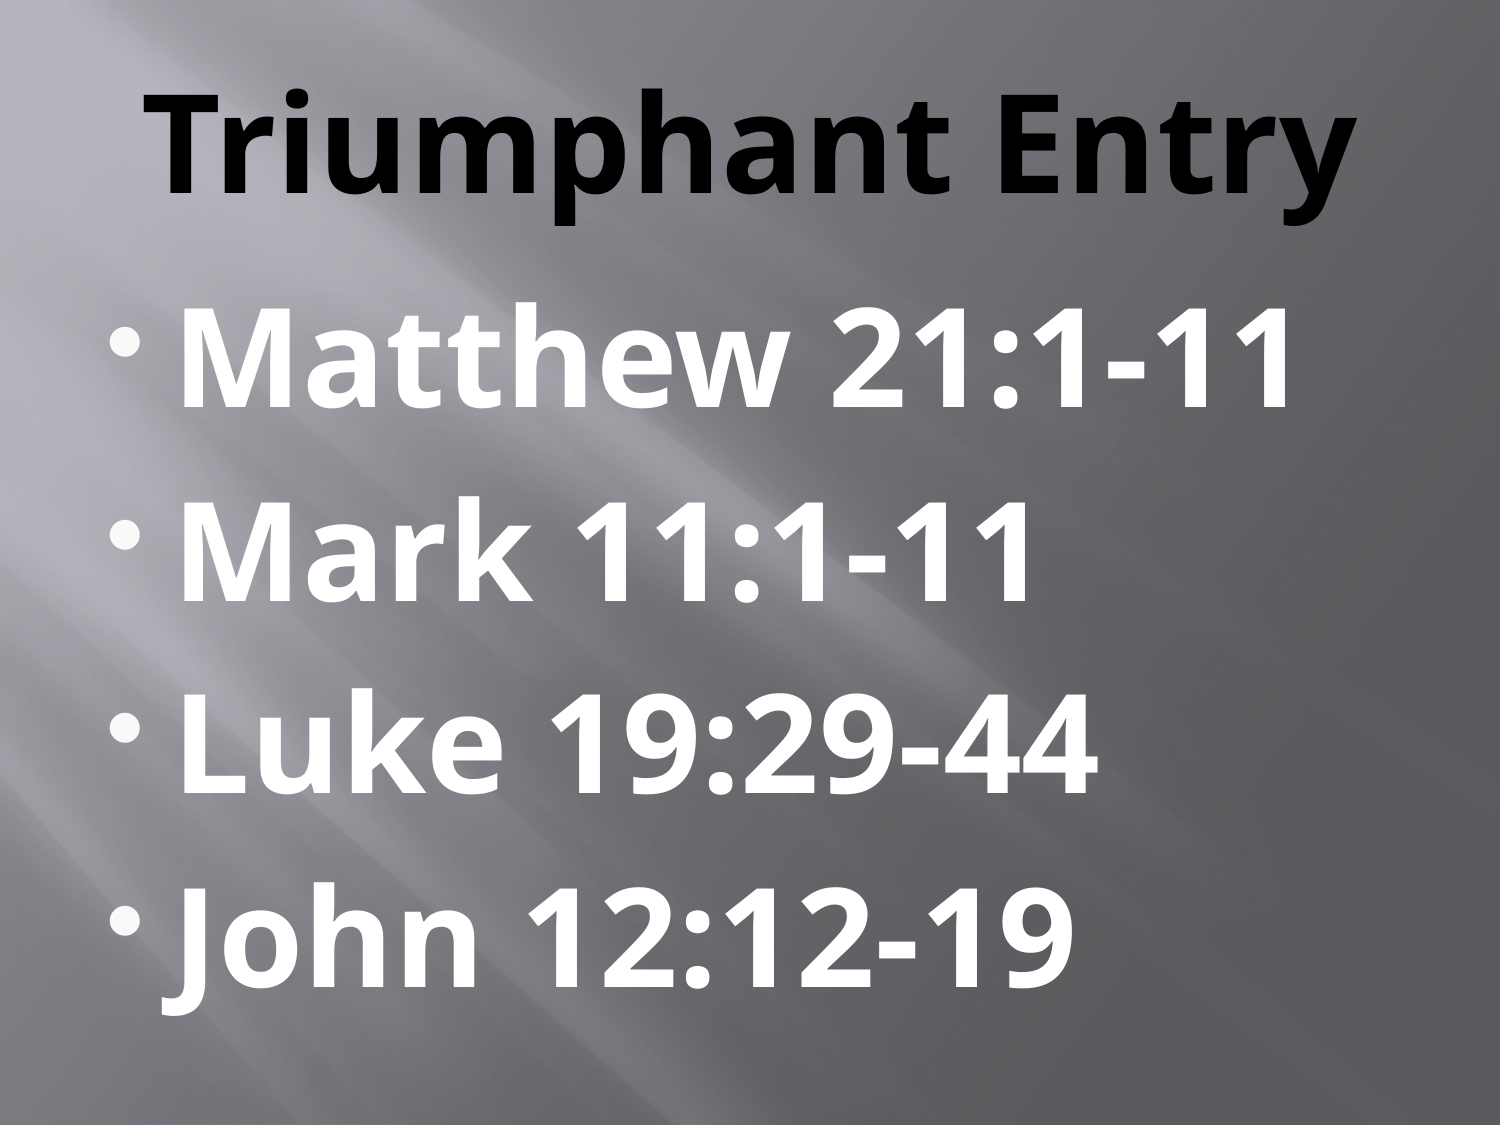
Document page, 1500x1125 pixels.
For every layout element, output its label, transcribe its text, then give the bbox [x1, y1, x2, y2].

title Triumphant Entry [75, 45, 1425, 233]
list Matthew 21:1-11 Mark 11:1-11 Luke 19:29-44 John 12:12-19 [75, 262, 1425, 1035]
